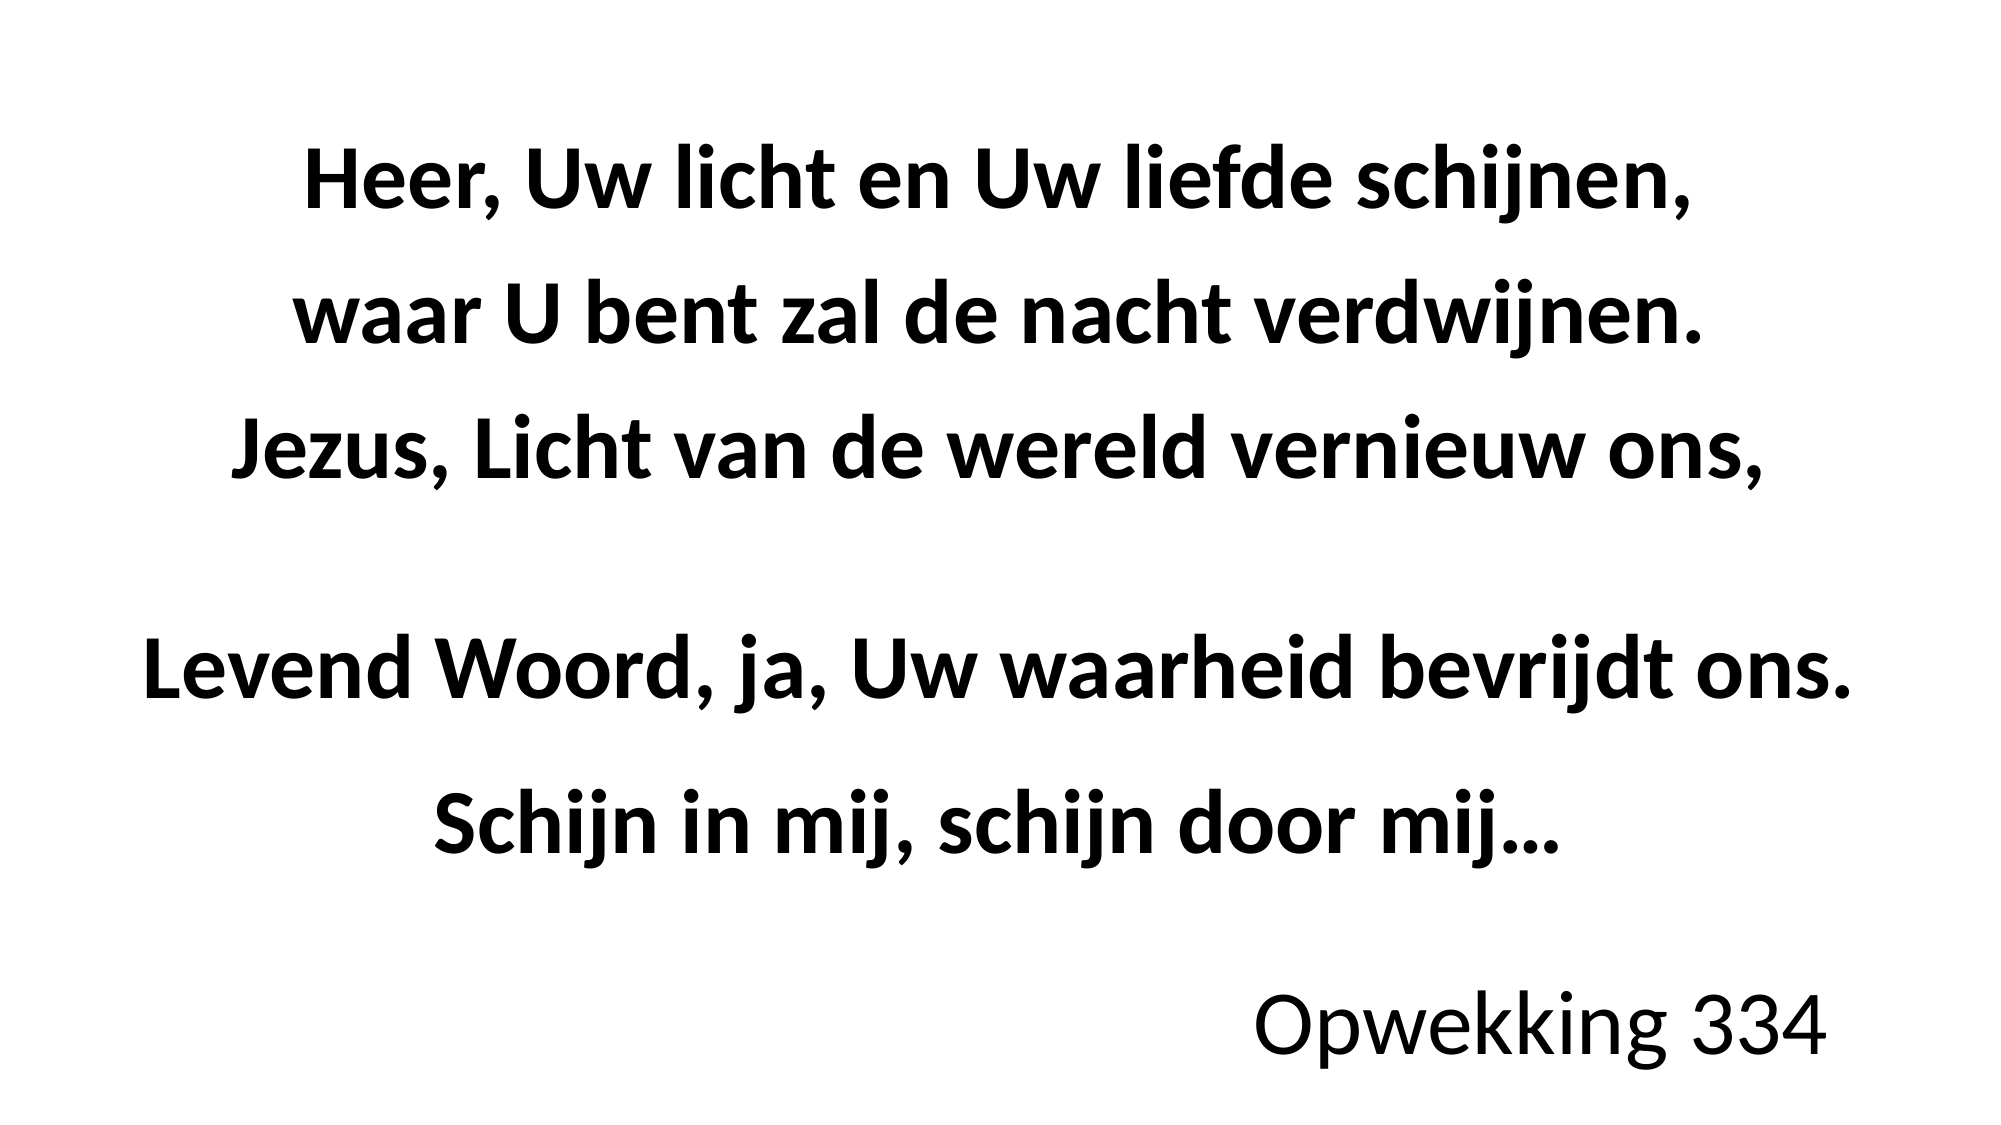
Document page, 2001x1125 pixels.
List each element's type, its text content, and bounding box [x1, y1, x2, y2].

text_box Heer, Uw licht en Uw liefde schijnen, waar U bent zal de nacht verdwijnen. Jezus, Licht van de wereld vernieuw ons, Levend Woord, ja, Uw waarheid bevrijdt ons. Schijn in mij, schijn door mij… [0, 0, 2000, 880]
title Opwekking 334 [1239, 924, 2000, 1125]
